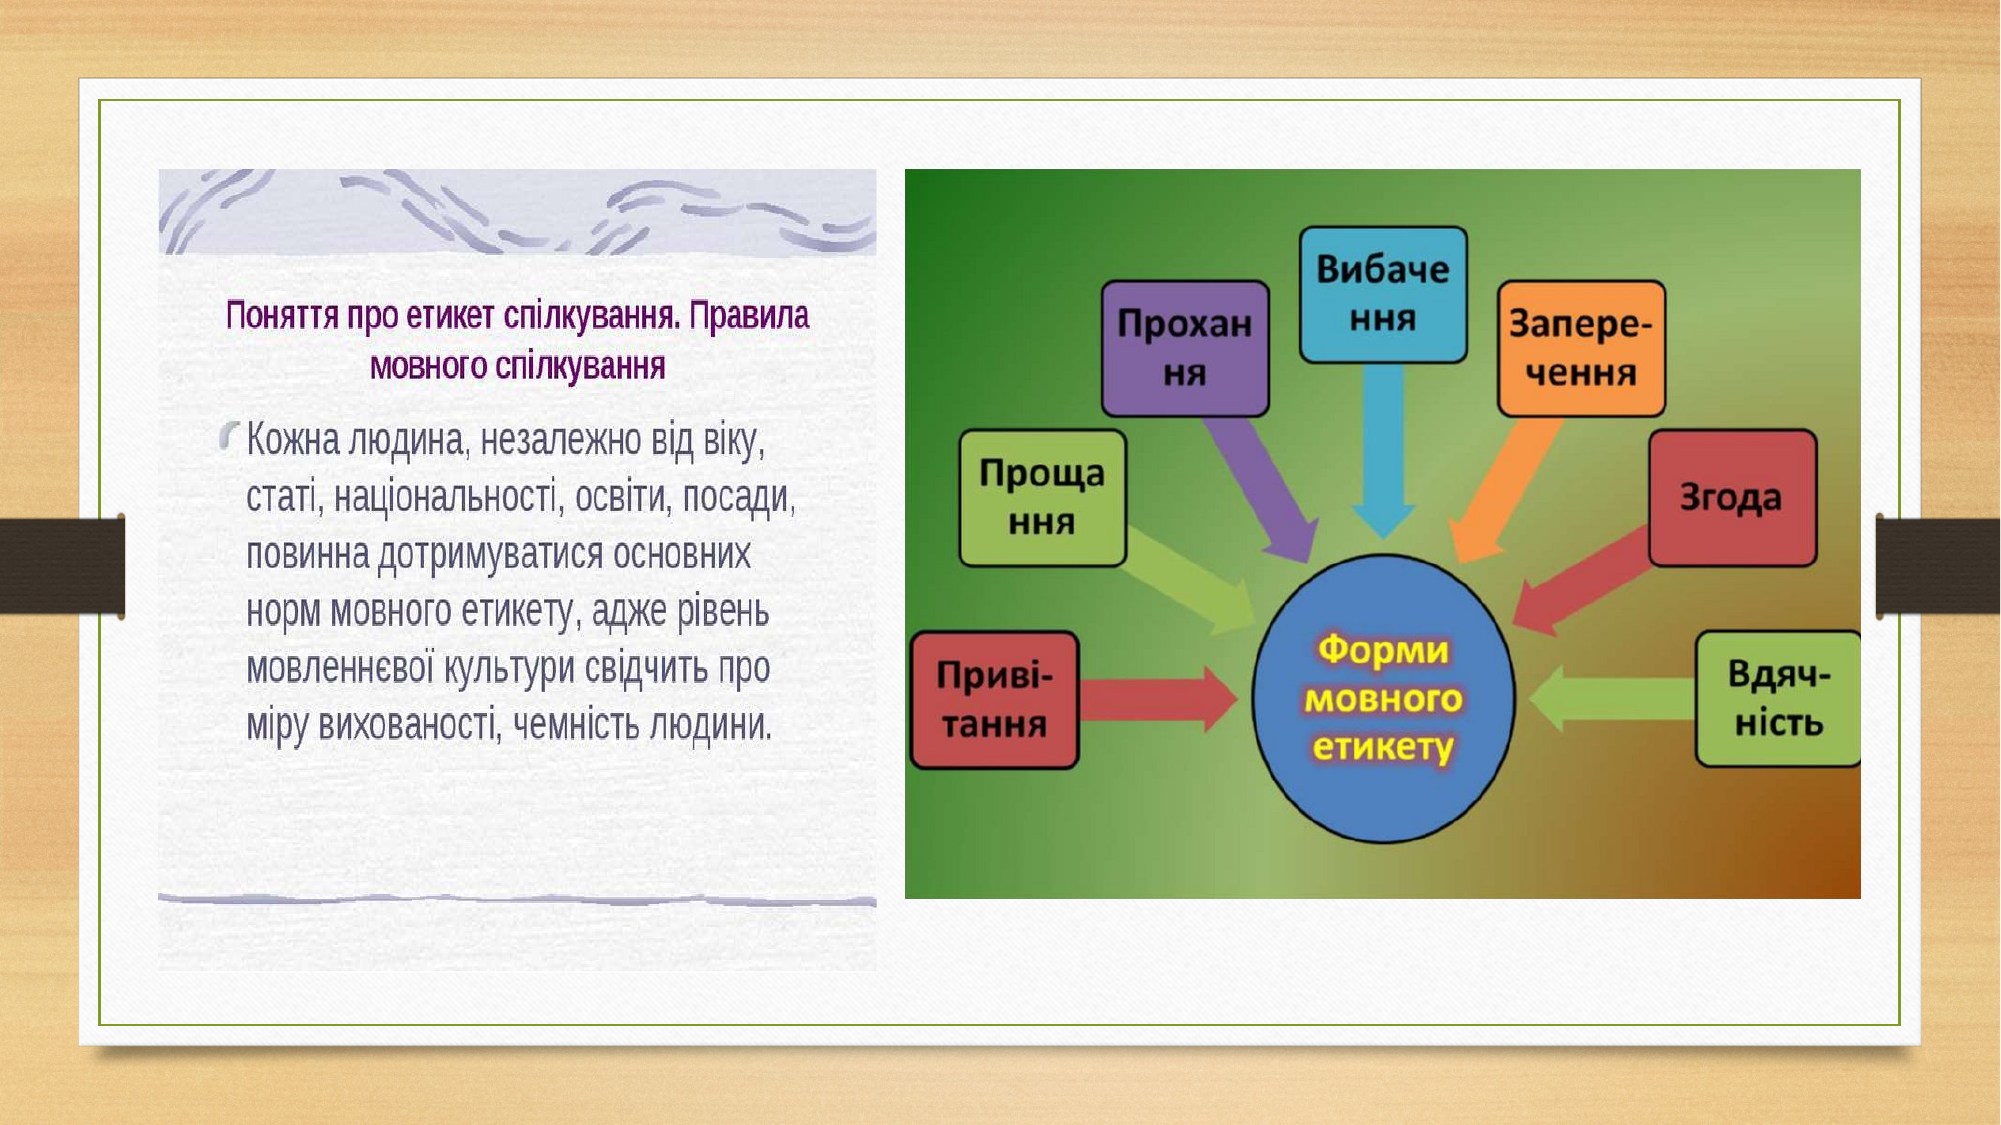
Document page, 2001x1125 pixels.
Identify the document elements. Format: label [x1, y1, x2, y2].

list [905, 169, 1862, 899]
picture [0, 0, 2001, 1125]
